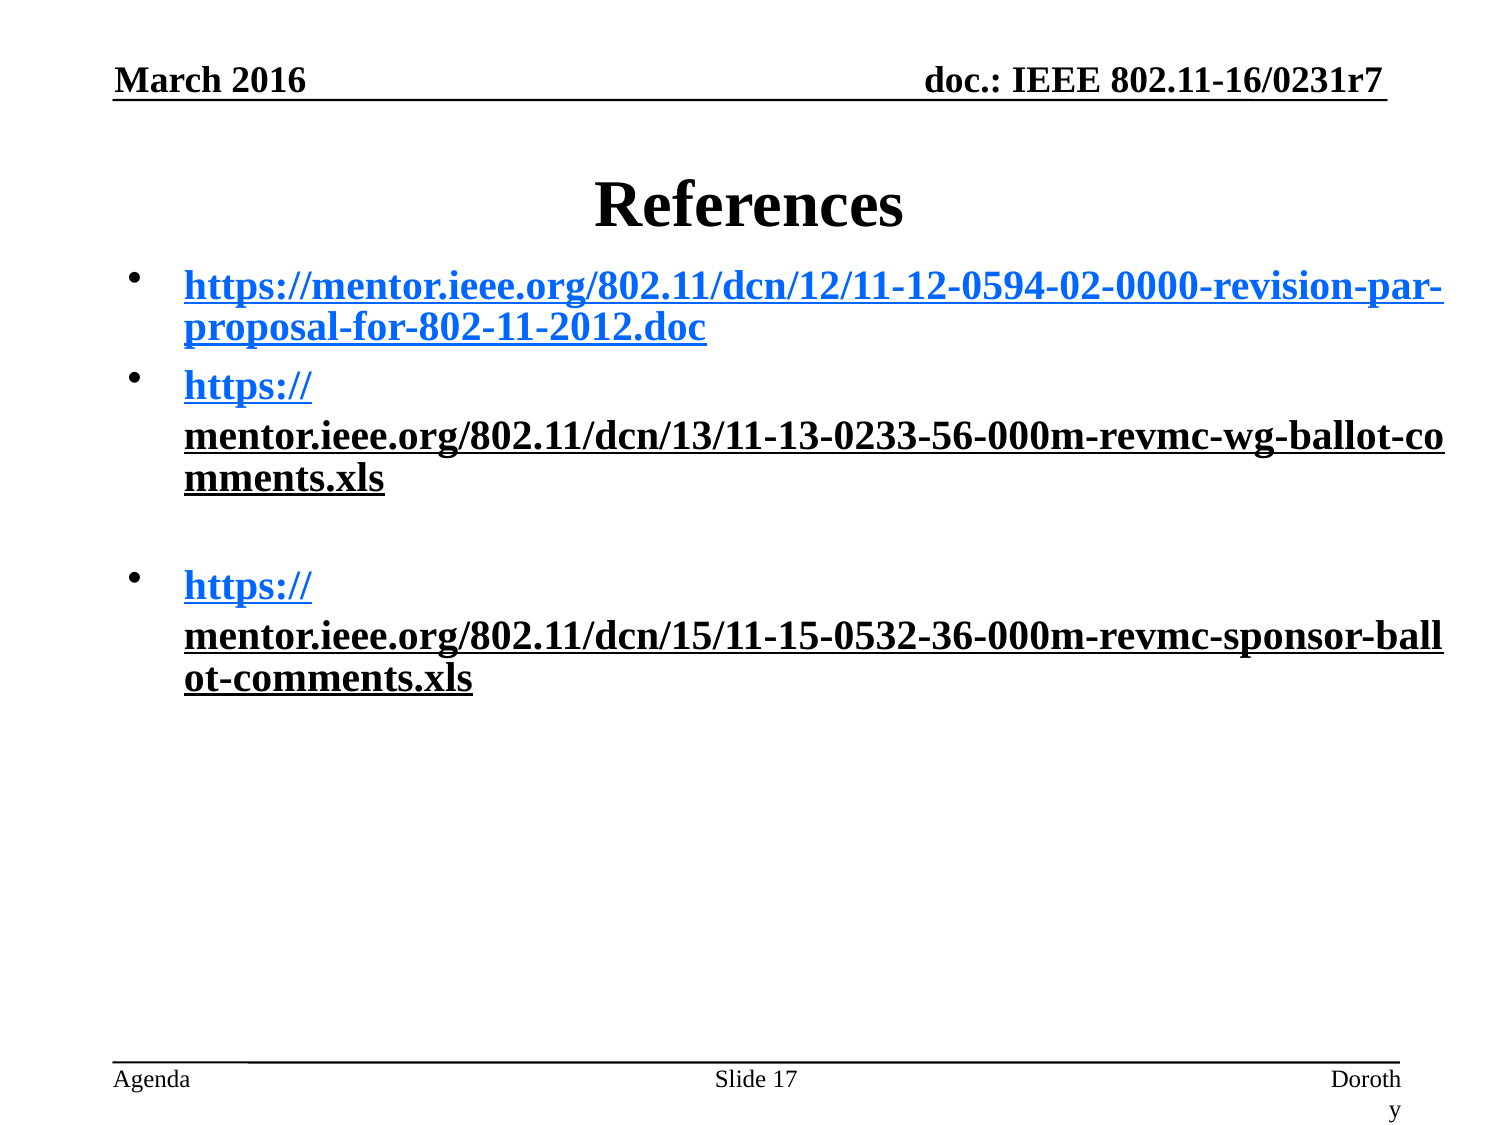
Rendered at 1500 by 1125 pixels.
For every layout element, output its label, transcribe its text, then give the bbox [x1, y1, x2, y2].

title References [112, 112, 1388, 249]
list https://mentor.ieee.org/802.11/dcn/12/11-12-0594-02-0000-revision-par-proposal-for-802-11-2012.doc https://mentor.ieee.org/802.11/dcn/13/11-13-0233-56-000m-revmc-wg-ballot-comments.xls https://mentor.ieee.org/802.11/dcn/15/11-15-0532-36-000m-revmc-sponsor-ballot-comments.xls [112, 249, 1463, 1125]
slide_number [114, 54, 425, 100]
